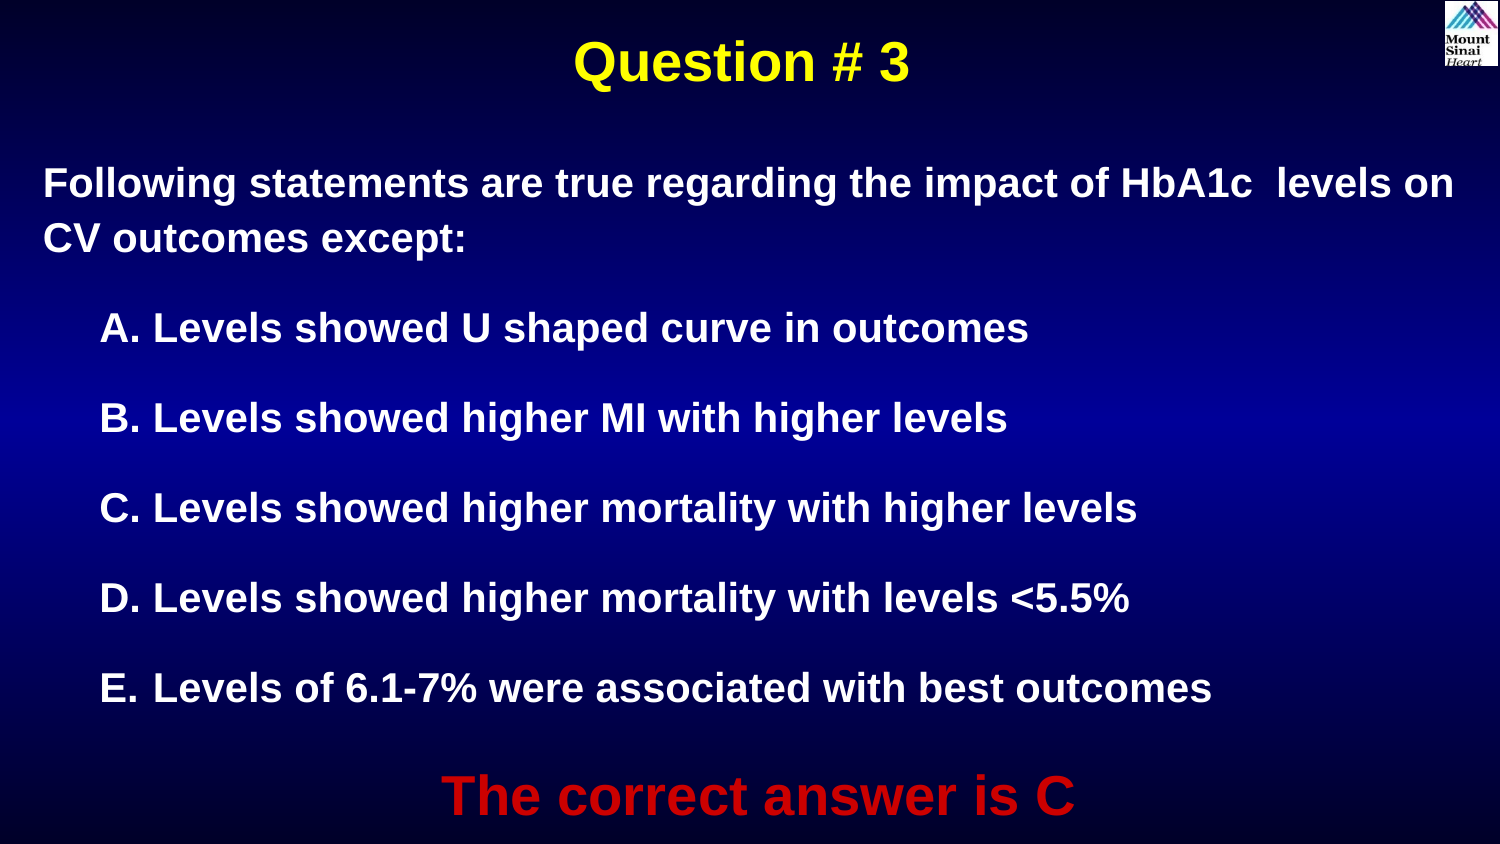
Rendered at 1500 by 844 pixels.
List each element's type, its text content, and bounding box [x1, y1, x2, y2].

text_box The correct answer is C [141, 767, 1394, 831]
text_box Following statements are true regarding the impact of HbA1c levels on CV outcomes except: Levels showed U shaped curve in outcomes Levels showed higher MI with higher levels Levels showed higher mortality with higher levels Levels showed higher mortality with levels <5.5% Levels of 6.1-7% were associated with best outcomes [27, 125, 1472, 716]
title Question # 3 [117, 0, 1383, 132]
picture [1445, 0, 1498, 66]
